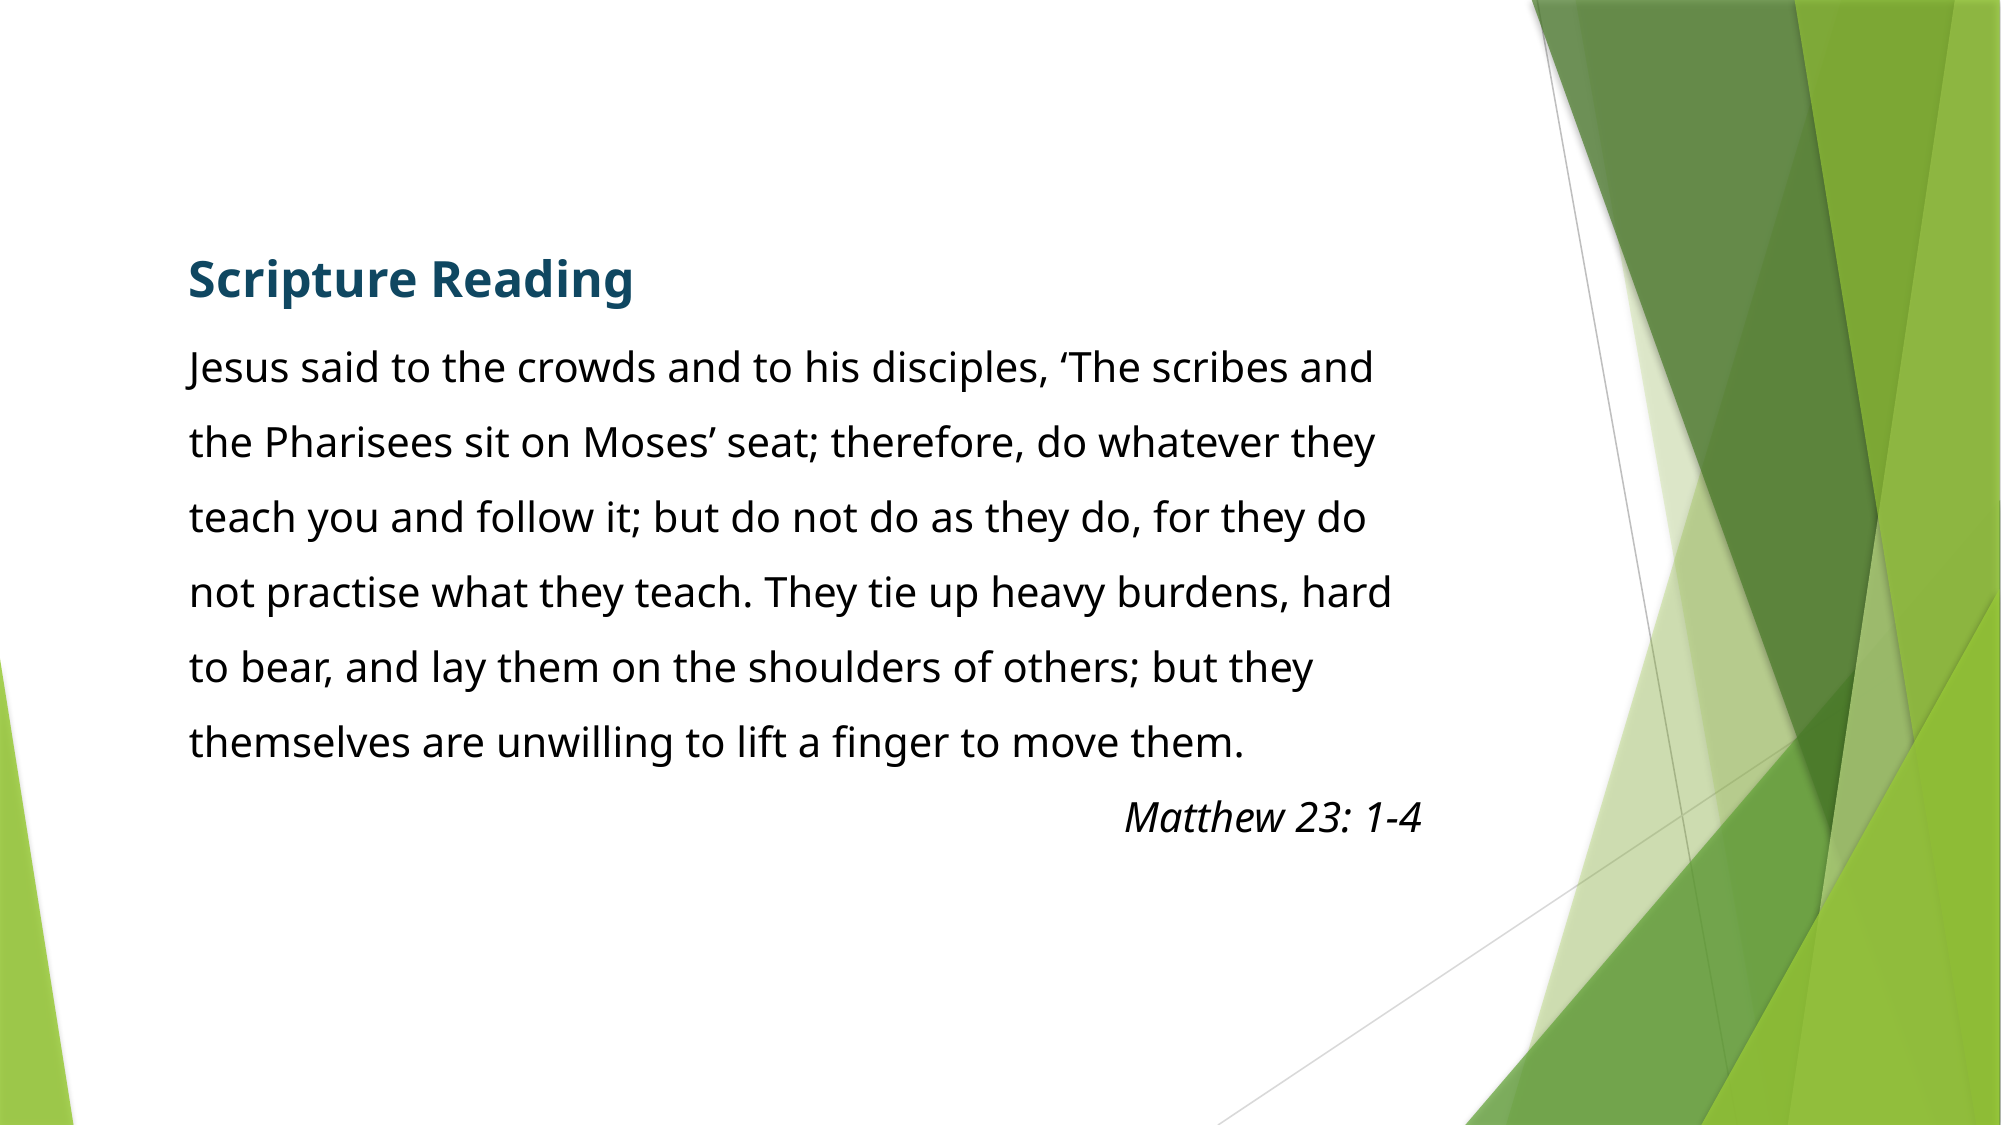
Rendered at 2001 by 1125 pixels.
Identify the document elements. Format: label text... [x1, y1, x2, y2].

text_box Scripture Reading Jesus said to the crowds and to his disciples, ‘The scribes and the Pharisees sit on Moses’ seat; therefore, do whatever they teach you and follow it; but do not do as they do, for they do not practise what they teach. They tie up heavy burdens, hard to bear, and lay them on the shoulders of others; but they themselves are unwilling to lift a finger to move them. Matthew 23: 1-4 [174, 210, 1478, 849]
